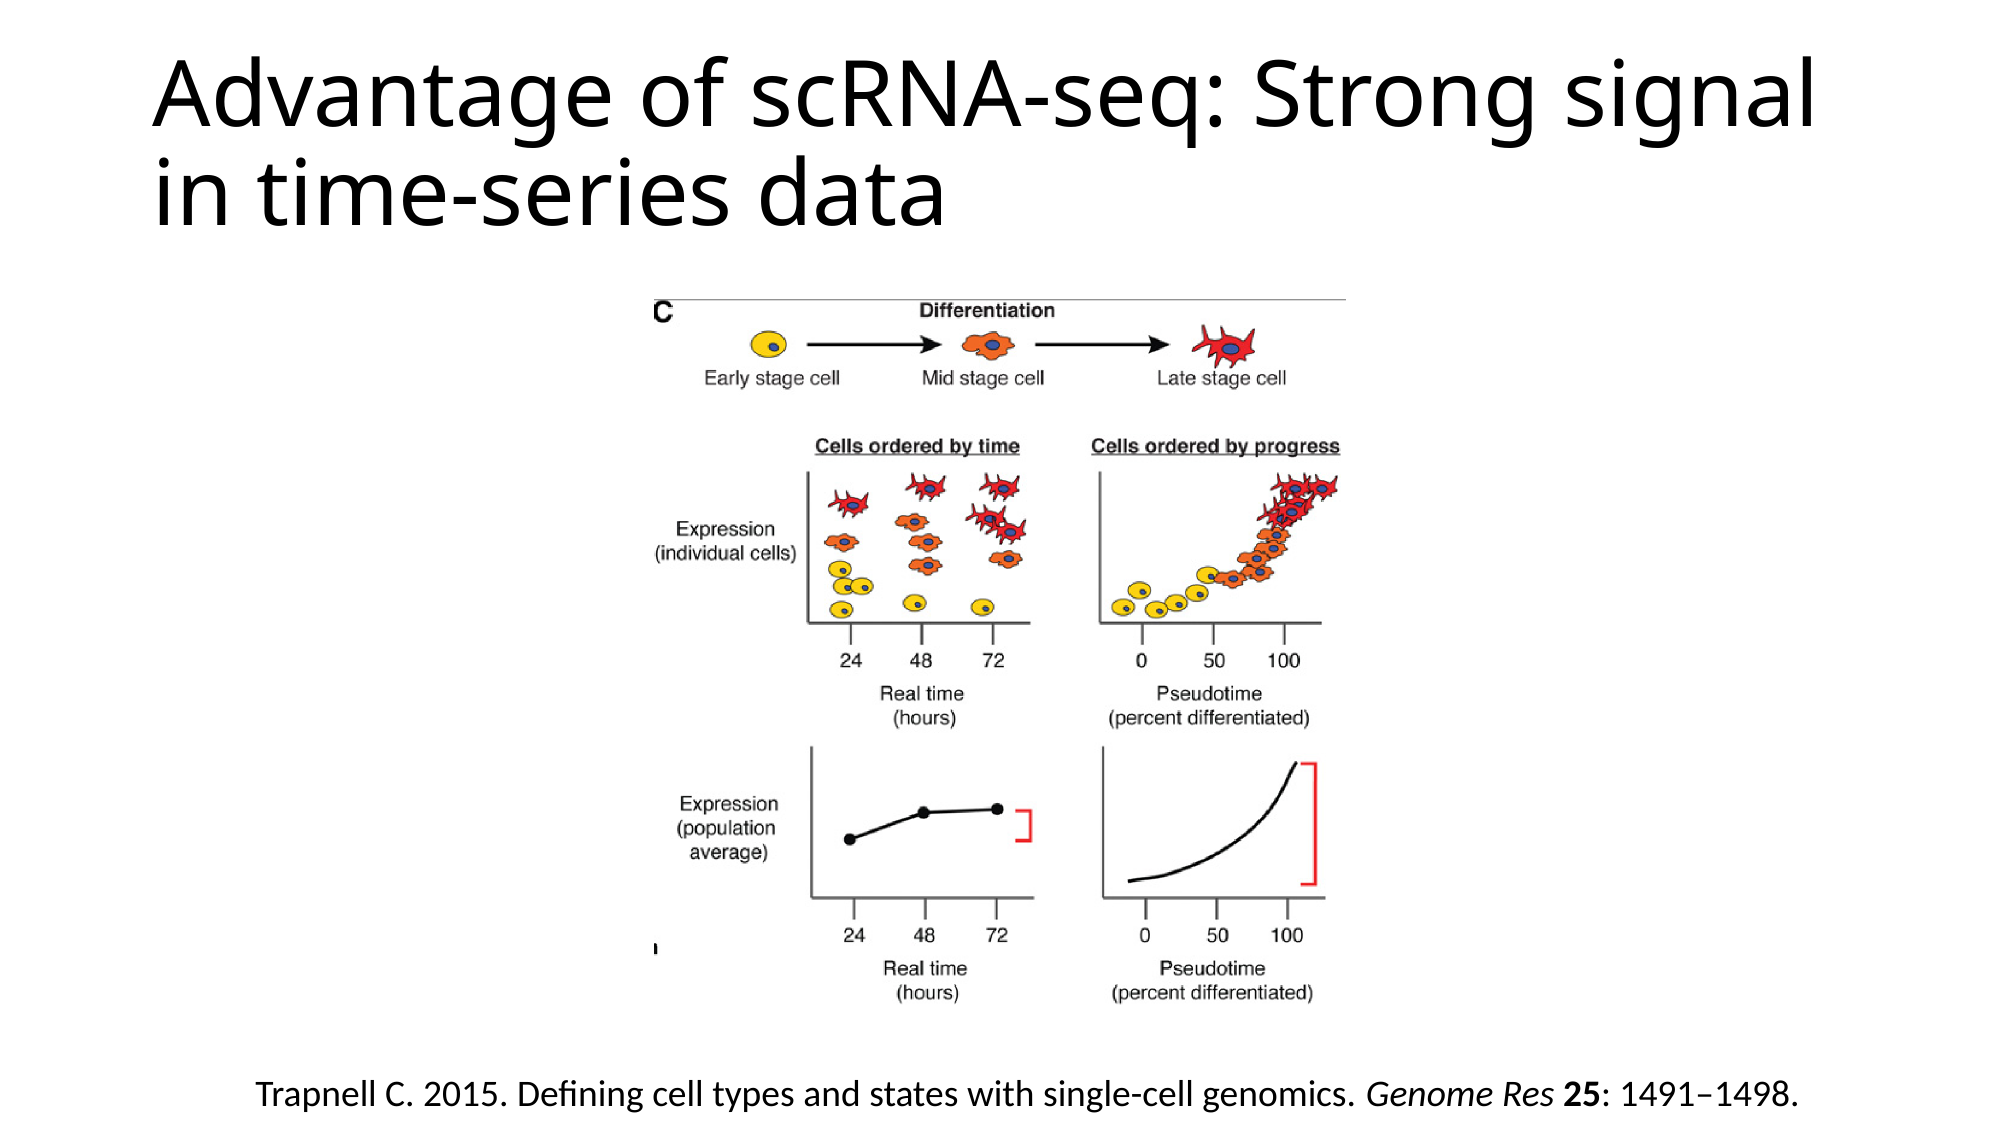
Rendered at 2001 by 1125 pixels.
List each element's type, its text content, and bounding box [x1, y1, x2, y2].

title Advantage of scRNA-seq: Strong signal in time-series data [137, 37, 1863, 255]
text_box Trapnell C. 2015. Defining cell types and states with single-cell genomics. Genome Res 25: 1491–1498. [240, 1061, 1925, 1121]
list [654, 299, 1346, 1014]
